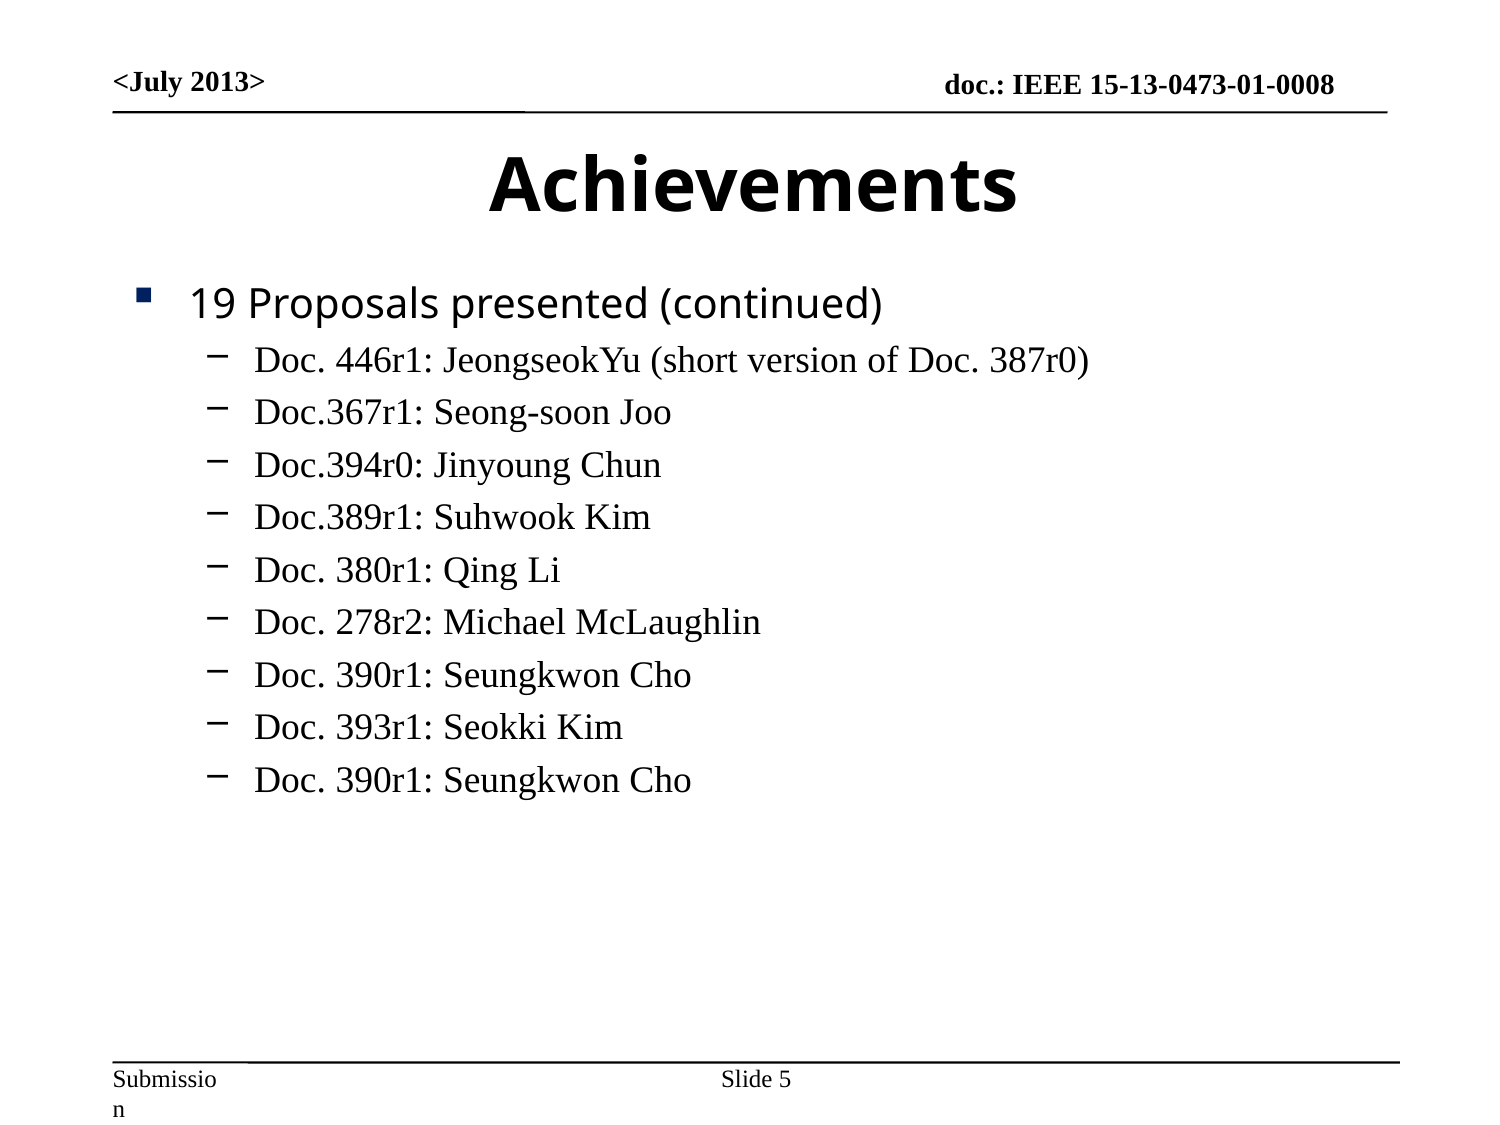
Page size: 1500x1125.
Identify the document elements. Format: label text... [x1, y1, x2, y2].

slide_number Slide 5 [712, 1061, 800, 1093]
title Achievements [116, 93, 1393, 269]
list 19 Proposals presented (continued) Doc. 446r1: JeongseokYu (short version of Doc. 387r0) Doc.367r1: Seong-soon Joo Doc.394r0: Jinyoung Chun Doc.389r1: Suhwook Kim Doc. 380r1: Qing Li Doc. 278r2: Michael McLaughlin Doc. 390r1: Seungkwon Cho Doc. 393r1: Seokki Kim Doc. 390r1: Seungkwon Cho [116, 269, 1393, 945]
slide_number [112, 61, 376, 98]
